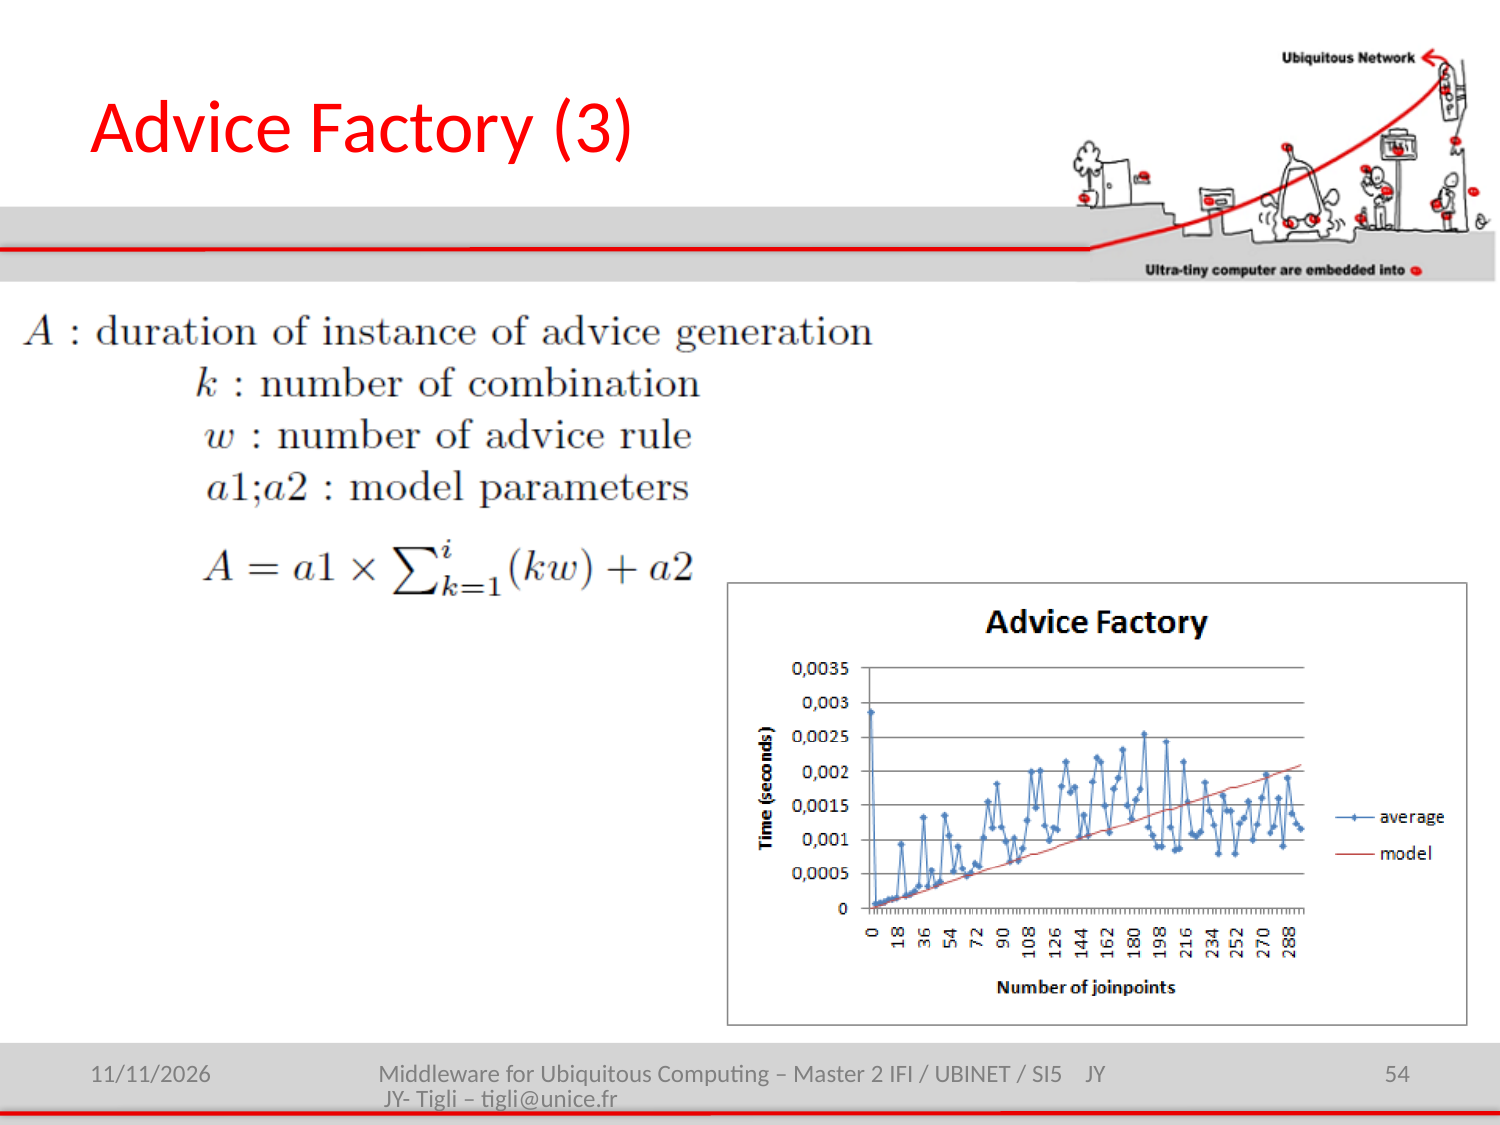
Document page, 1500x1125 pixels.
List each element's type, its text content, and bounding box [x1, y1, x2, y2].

title Advice Factory (3) [75, 45, 1079, 200]
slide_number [75, 1042, 247, 1103]
footer Middleware for Ubiquitous Computing – Master 2 IFI / UBINET / SI5 JY JY- Tigli – tigli@unice.fr [363, 1042, 1126, 1103]
slide_number 54 [1253, 1044, 1425, 1103]
picture [2, 290, 1483, 1036]
picture [1071, 0, 1500, 291]
